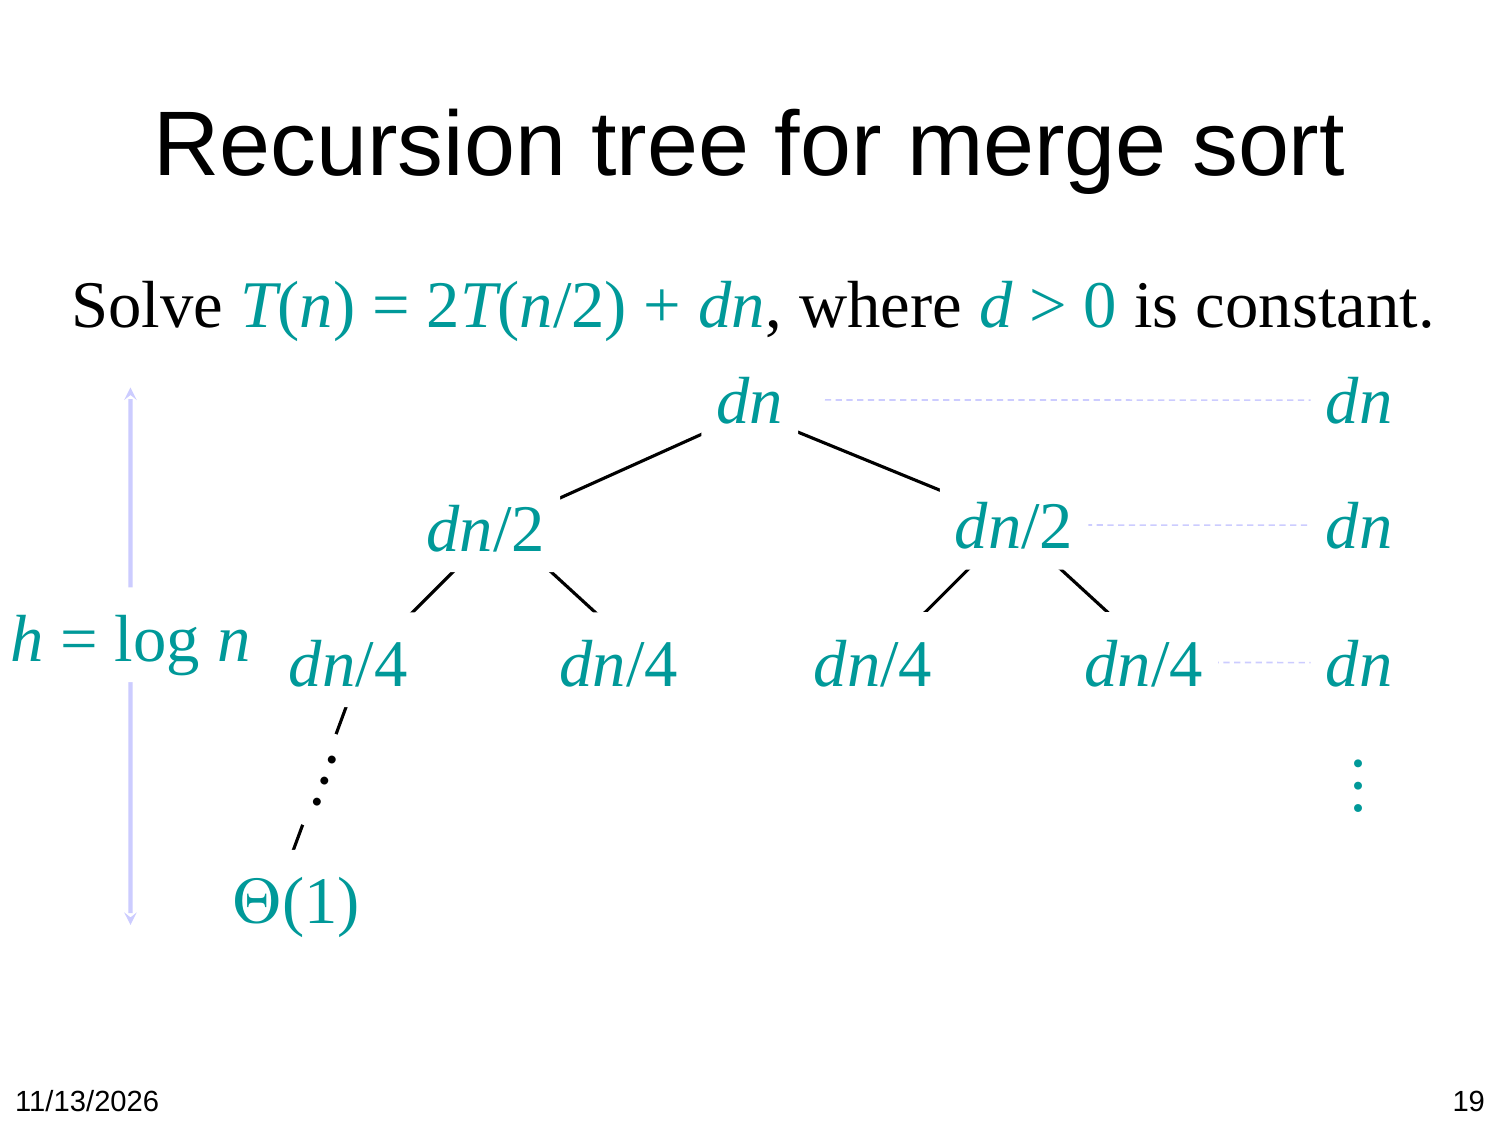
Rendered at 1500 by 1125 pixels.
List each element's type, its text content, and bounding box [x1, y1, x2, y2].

text_box Q(1) [217, 849, 375, 945]
text_box Solve T(n) = 2T(n/2) + dn, where d > 0 is constant. [56, 253, 1451, 348]
text_box [124, 912, 137, 925]
text_box h = log n [0, 587, 266, 683]
text_box dn/4 [798, 612, 948, 707]
text_box [124, 387, 137, 400]
title Recursion tree for merge sort [74, 44, 1426, 233]
text_box … [1287, 737, 1383, 835]
slide_number 19 [1149, 1074, 1500, 1125]
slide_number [0, 1074, 351, 1125]
text_box dn [1310, 349, 1408, 445]
text_box dn [701, 349, 799, 445]
text_box dn [1310, 474, 1408, 570]
text_box dn/2 [939, 474, 1089, 570]
text_box dn/4 [273, 612, 423, 708]
text_box dn/2 [411, 477, 561, 573]
text_box dn [1310, 612, 1408, 707]
text_box dn/4 [544, 612, 694, 708]
text_box … [241, 712, 363, 835]
text_box dn/4 [1069, 612, 1219, 707]
